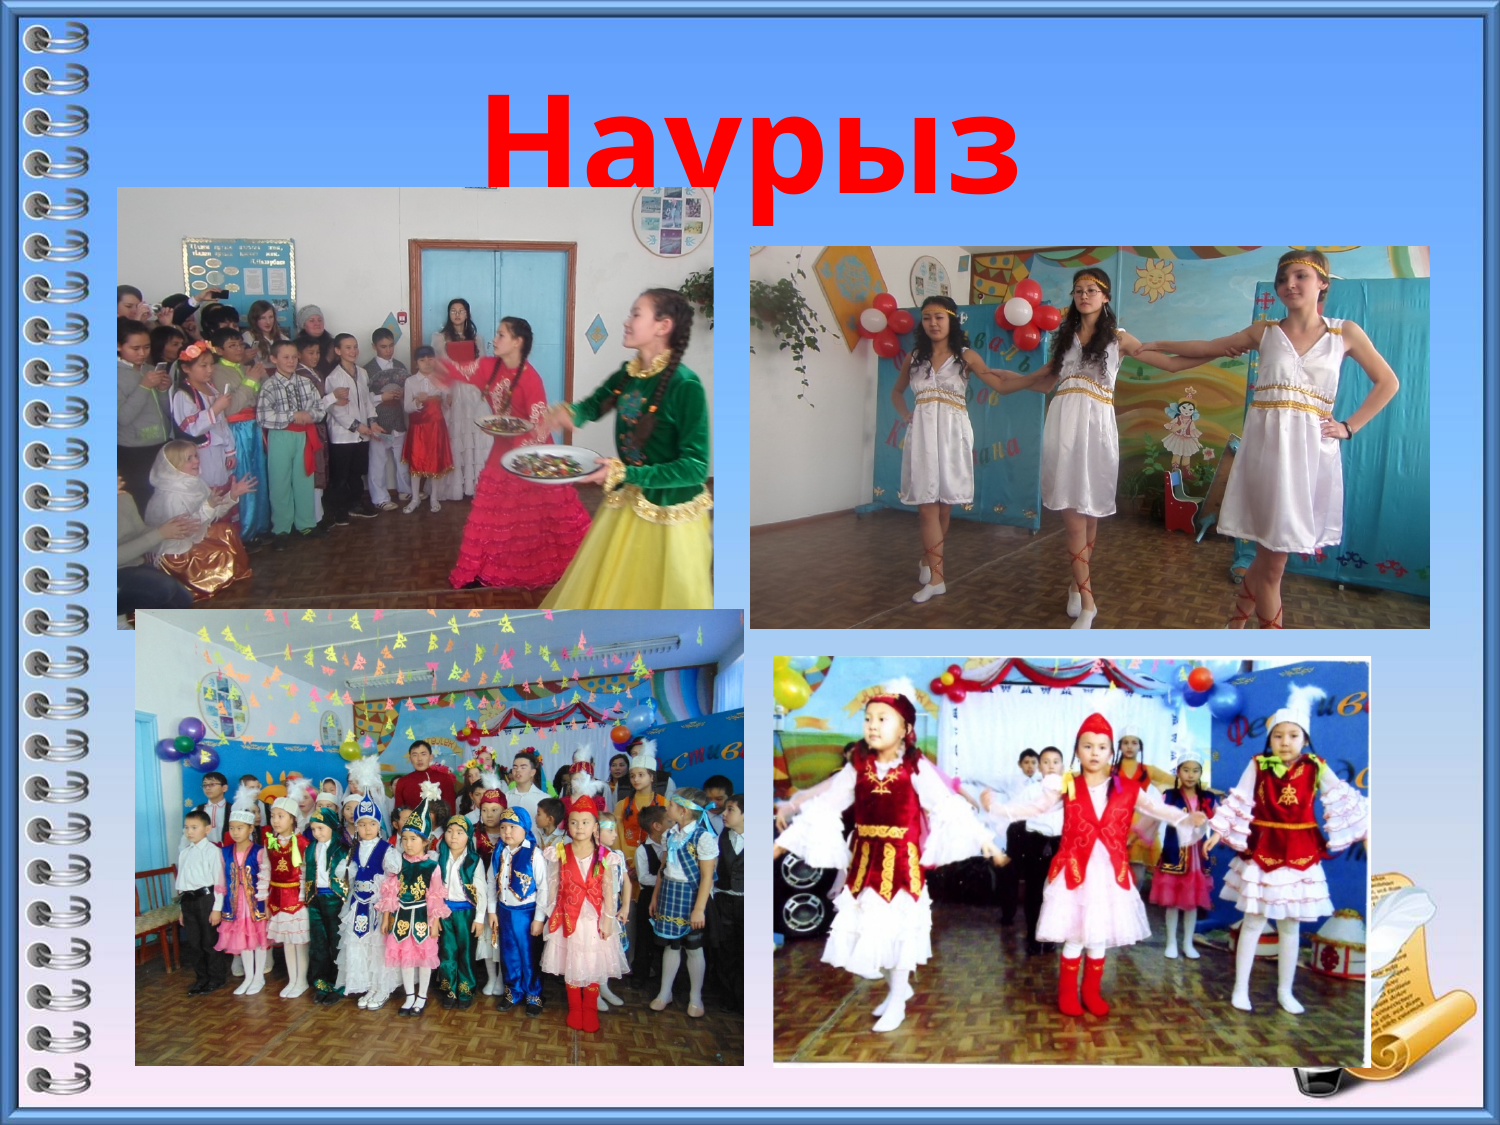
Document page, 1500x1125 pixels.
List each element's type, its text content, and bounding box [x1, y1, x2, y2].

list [116, 187, 714, 631]
picture [0, 0, 1500, 1125]
title Наурыз [75, 45, 1425, 233]
